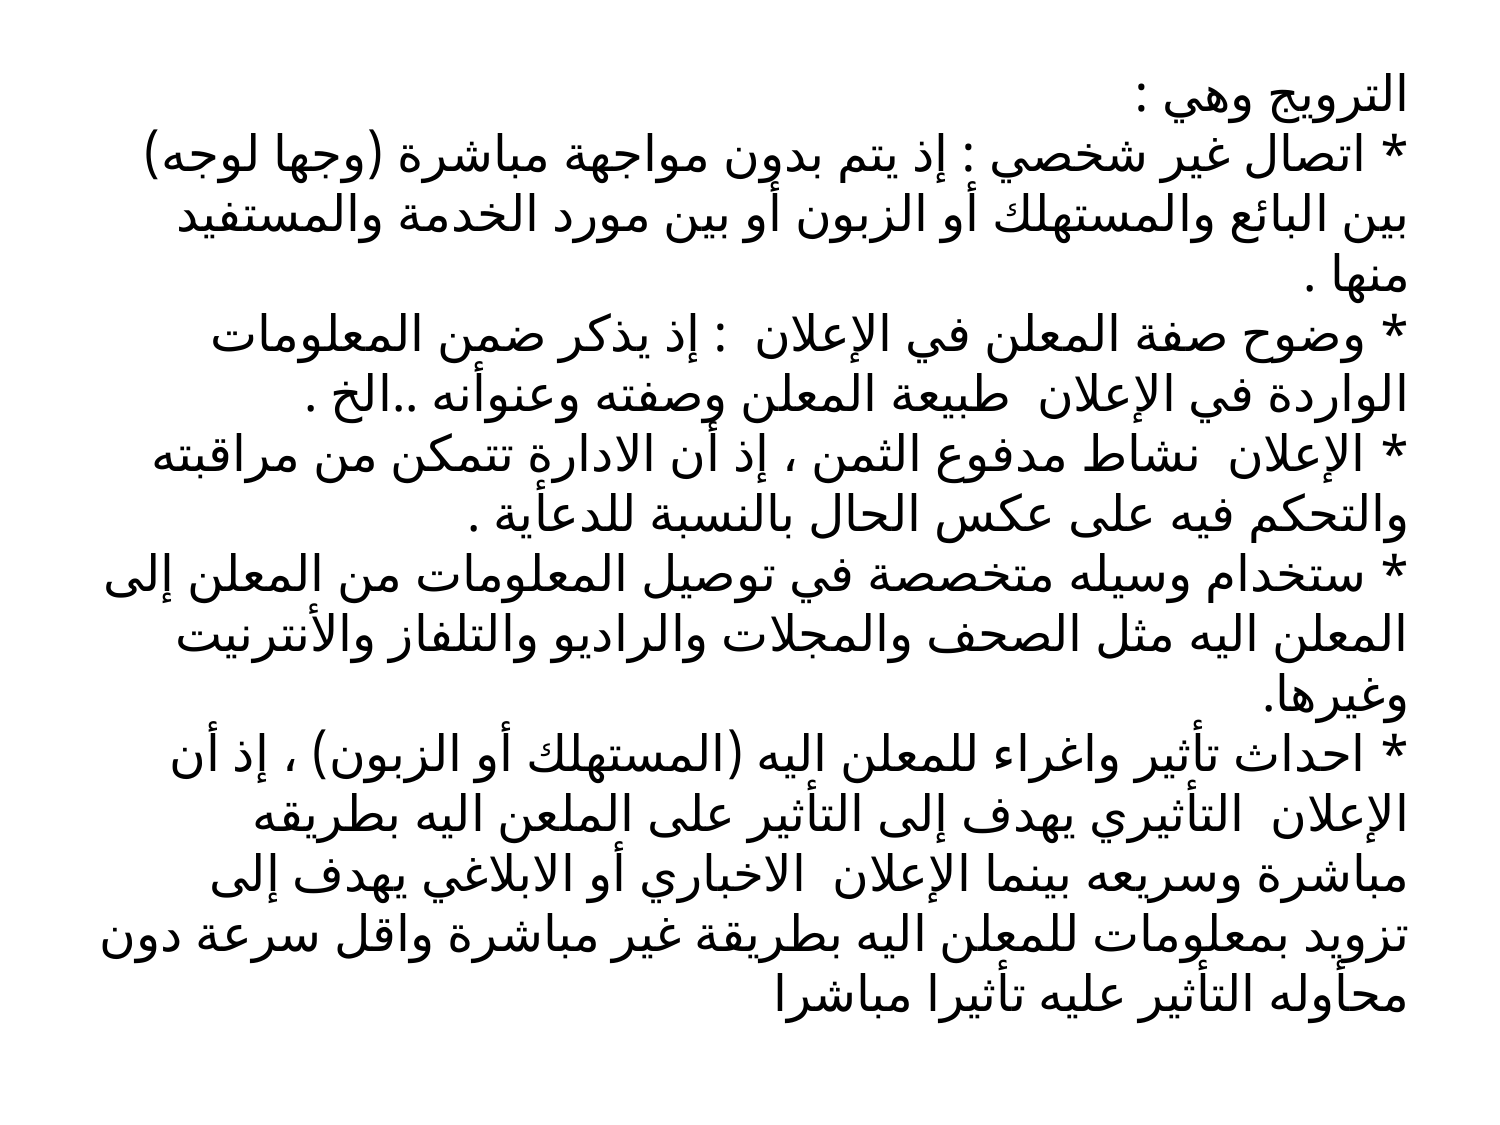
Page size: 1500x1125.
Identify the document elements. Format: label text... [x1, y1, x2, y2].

title الترويج وهي : * اتصال غير شخصي : إذ يتم بدون مواجهة مباشرة (وجها لوجه) بين البائع والمستهلك أو الزبون أو بين مورد الخدمة والمستفيد منها . * وضوح صفة المعلن في الإعلان : إذ يذكر ضمن المعلومات الواردة في الإعلان طبيعة المعلن وصفته وعنوأنه ..الخ . * الإعلان نشاط مدفوع الثمن ، إذ أن الادارة تتمكن من مراقبته والتحكم فيه على عكس الحال بالنسبة للدعأية . * ستخدام وسيله متخصصة في توصيل المعلومات من المعلن إلى المعلن اليه مثل الصحف والمجلات والراديو والتلفاز والأنترنيت وغيرها. * احداث تأثير واغراء للمعلن اليه (المستهلك أو الزبون) ، إذ أن الإعلان التأثيري يهدف إلى التأثير على الملعن اليه بطريقه مباشرة وسريعه بينما الإعلان الاخباري أو الابلاغي يهدف إلى تزويد بمعلومات للمعلن اليه بطريقة غير مباشرة واقل سرعة دون محأوله التأثير عليه تأثيرا مباشرا [75, 45, 1425, 1038]
